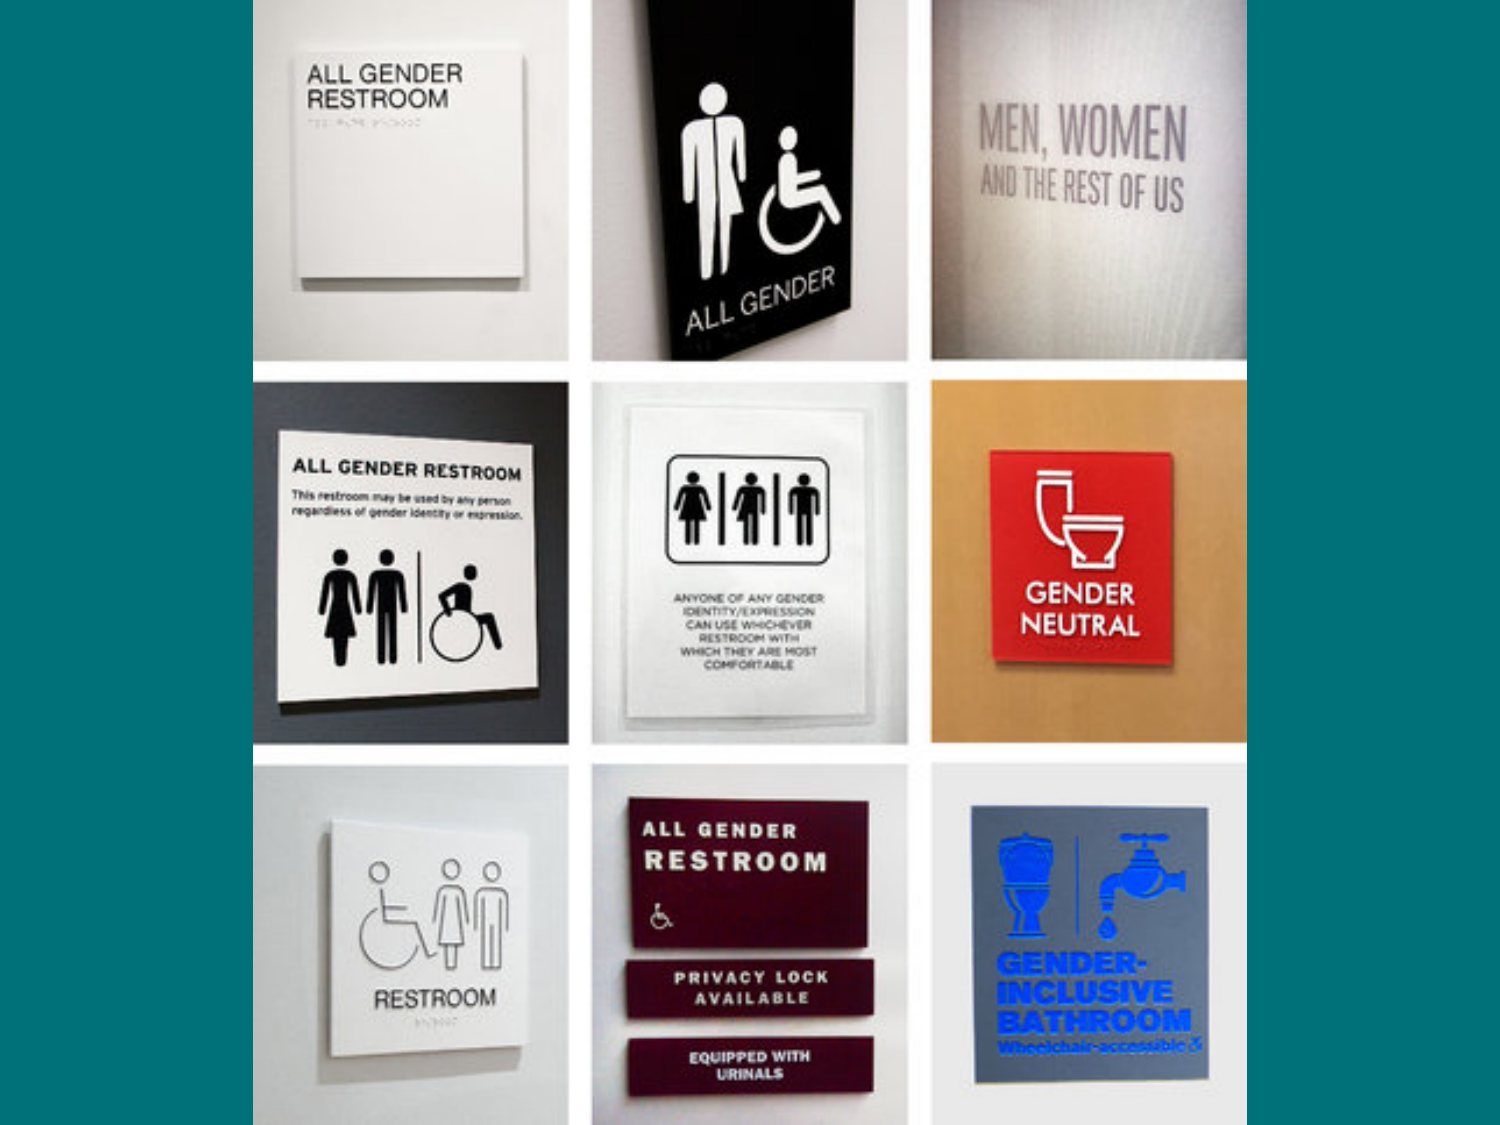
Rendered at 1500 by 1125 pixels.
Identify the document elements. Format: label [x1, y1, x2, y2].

picture [253, 0, 1247, 1125]
